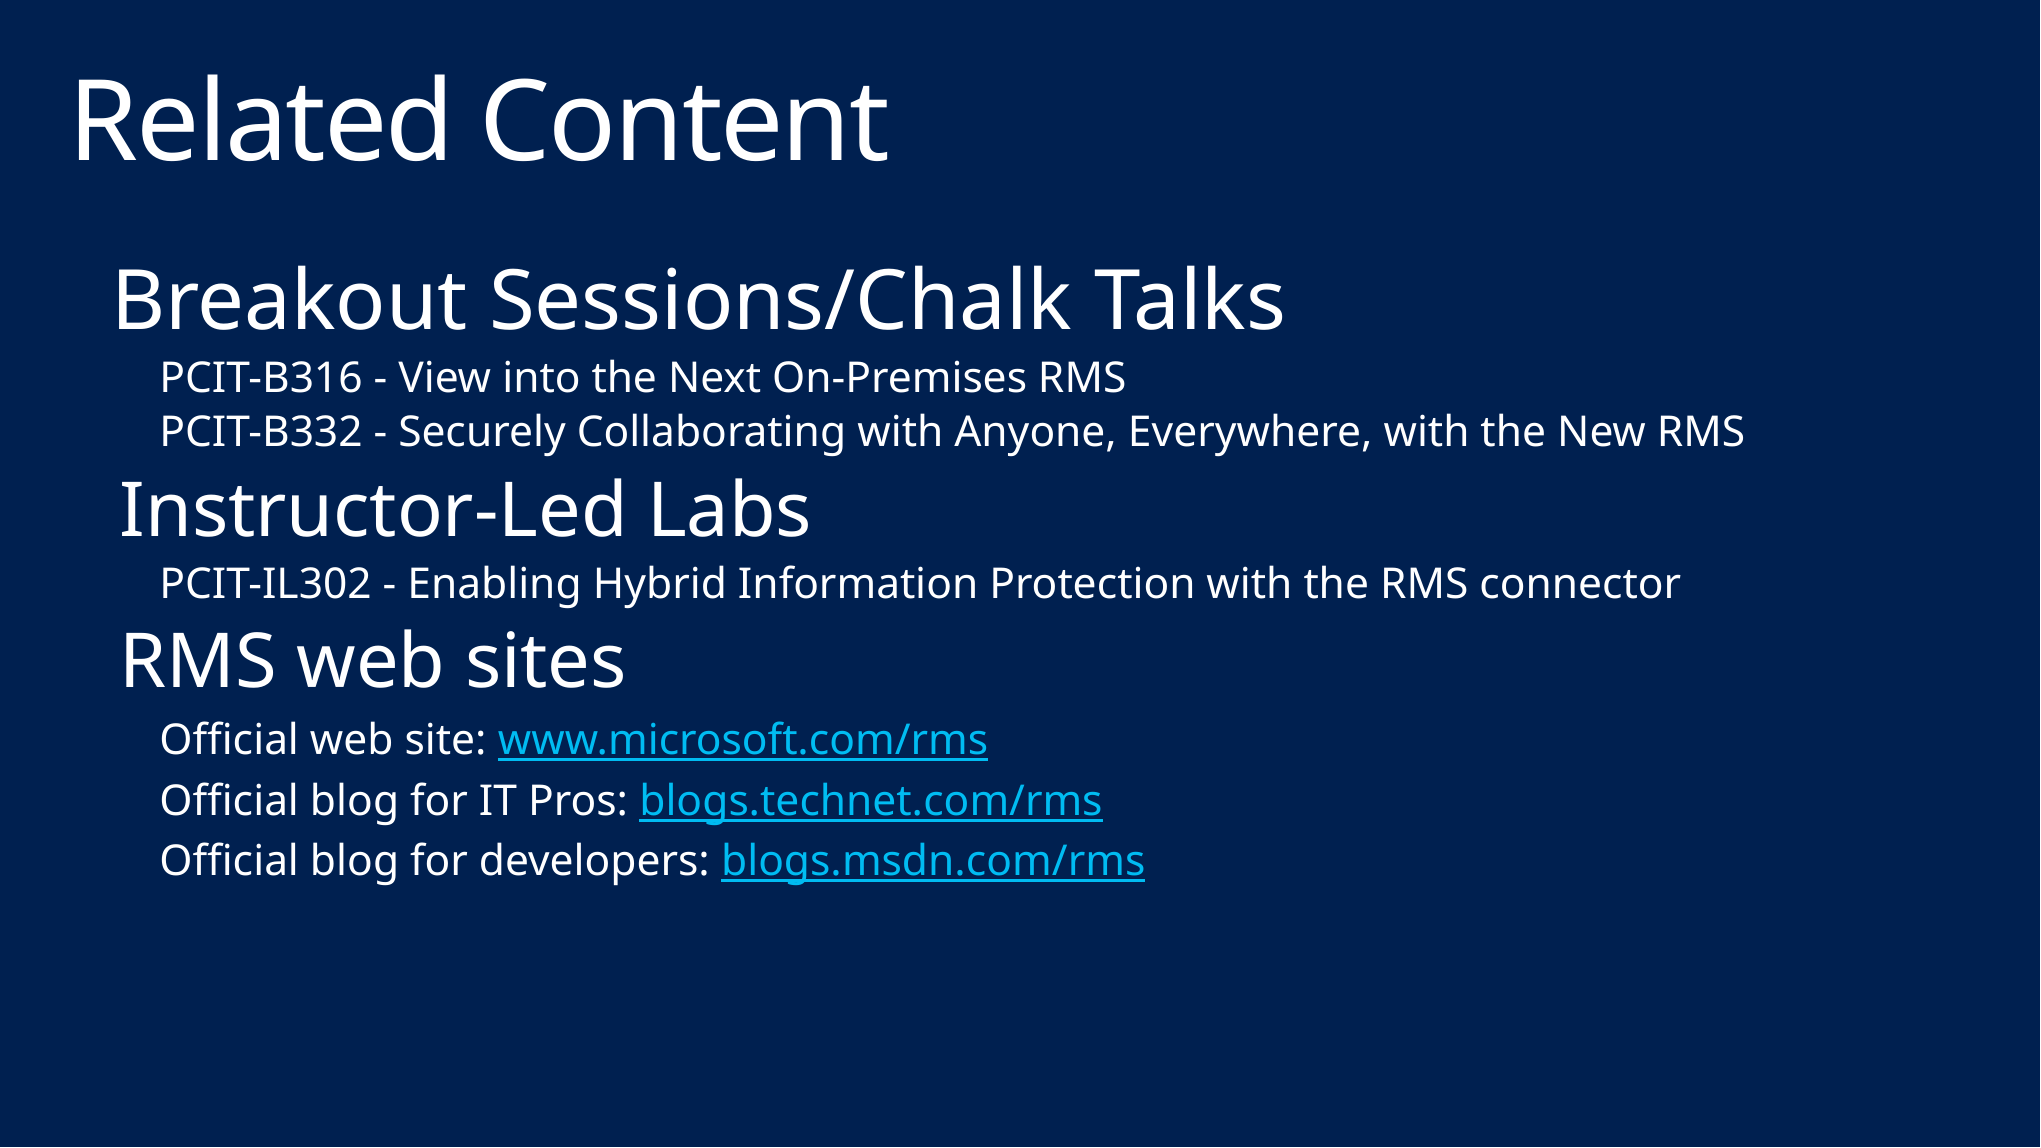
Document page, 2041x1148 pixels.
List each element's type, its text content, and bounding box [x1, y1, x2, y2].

title Related Content [45, 48, 1996, 199]
list Breakout Sessions/Chalk Talks PCIT-B316 - View into the Next On-Premises RMS PCIT-B332 - Securely Collaborating with Anyone, Everywhere, with the New RMS Instructor-Led Labs PCIT-IL302 - Enabling Hybrid Information Protection with the RMS connector RMS web sites Official web site: www.microsoft.com/rms Official blog for IT Pros: blogs.technet.com/rms Official blog for developers: blogs.msdn.com/rms [87, 242, 1953, 1061]
